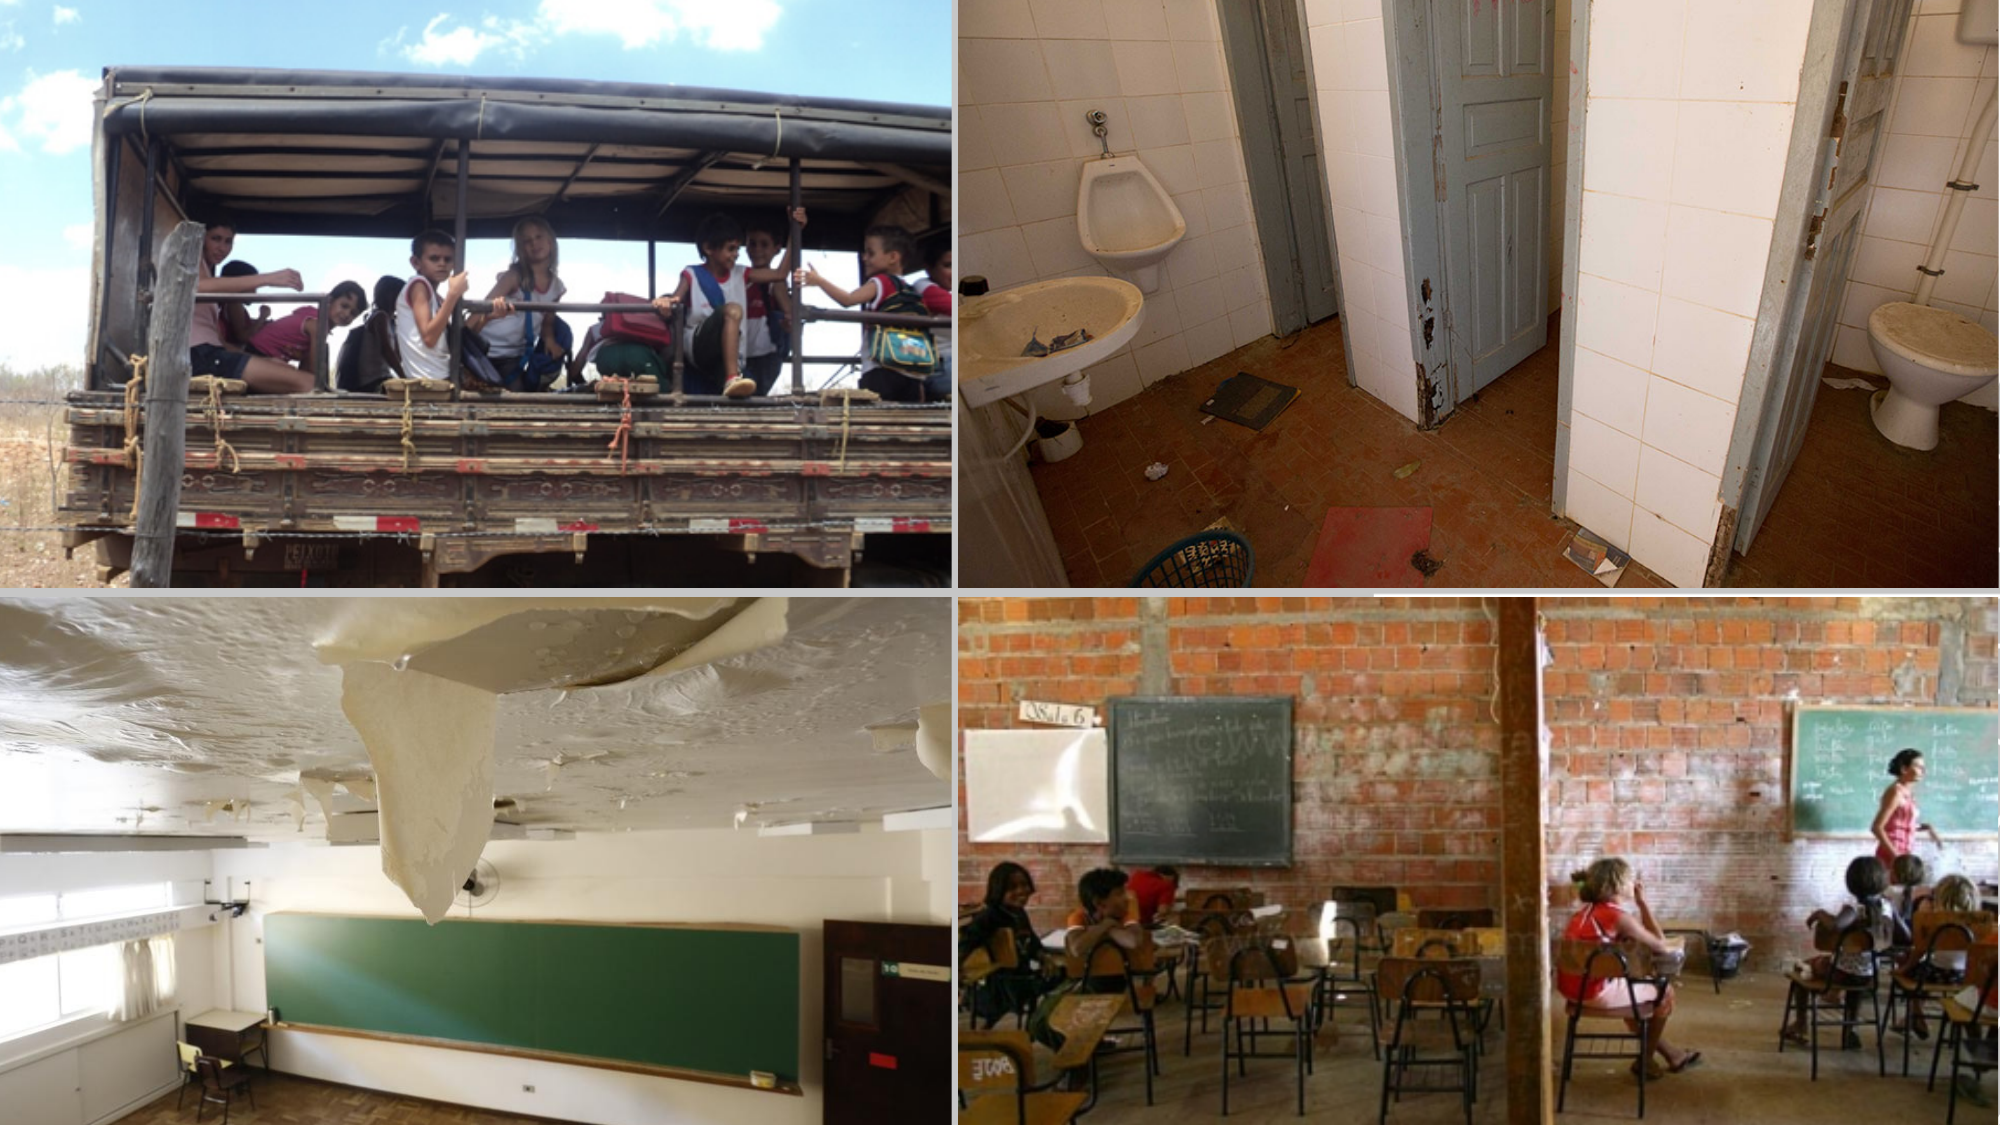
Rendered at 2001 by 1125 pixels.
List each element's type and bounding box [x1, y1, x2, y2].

text_box [0, 0, 2000, 1125]
picture [0, 0, 952, 588]
picture [957, 0, 1999, 588]
picture [0, 597, 952, 1125]
picture [957, 597, 1999, 1125]
